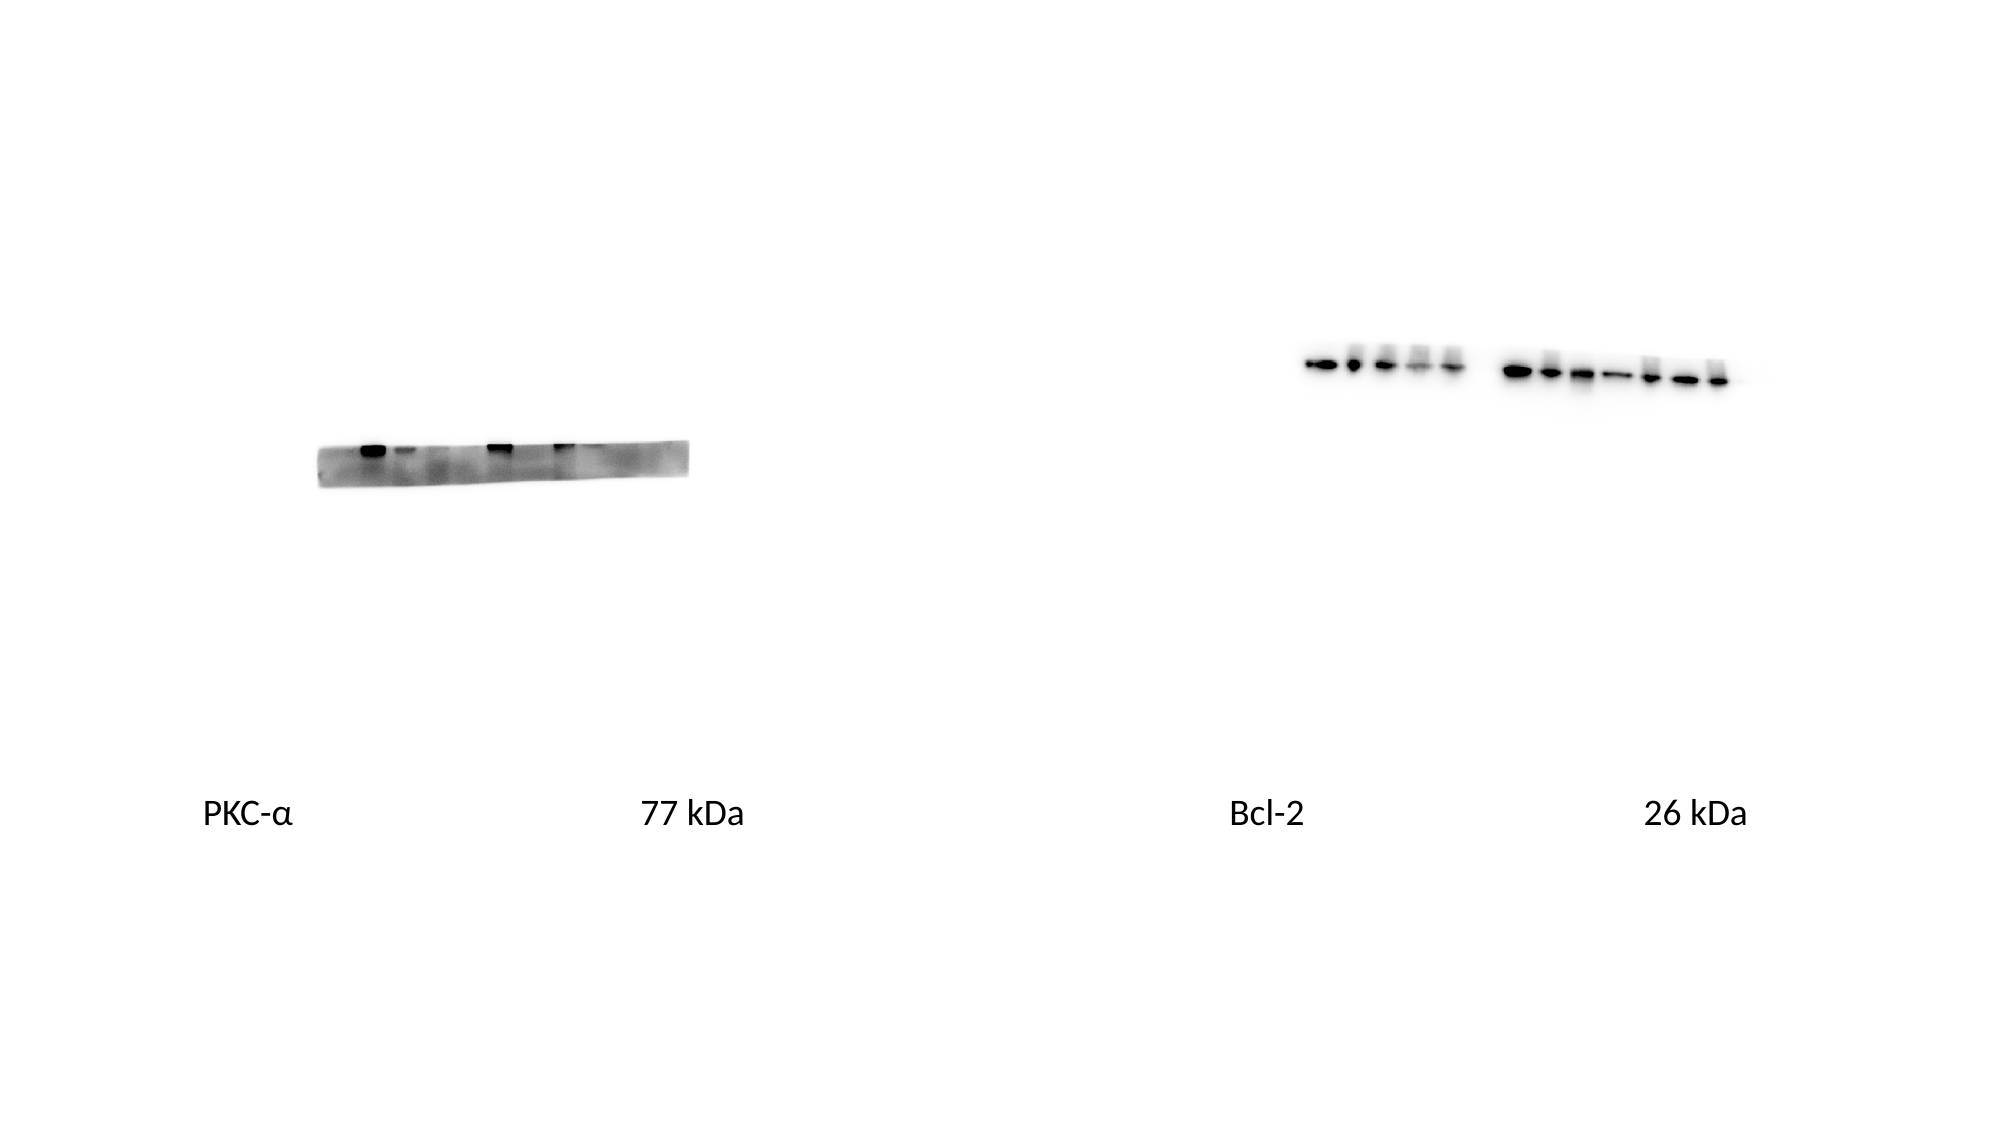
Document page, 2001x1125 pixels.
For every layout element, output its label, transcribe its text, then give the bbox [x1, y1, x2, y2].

picture [11, 9, 961, 724]
picture [1039, 9, 1985, 722]
text_box Bcl-2 26 kDa [1214, 780, 1810, 841]
text_box PKC-α 77 kDa [188, 780, 783, 841]
